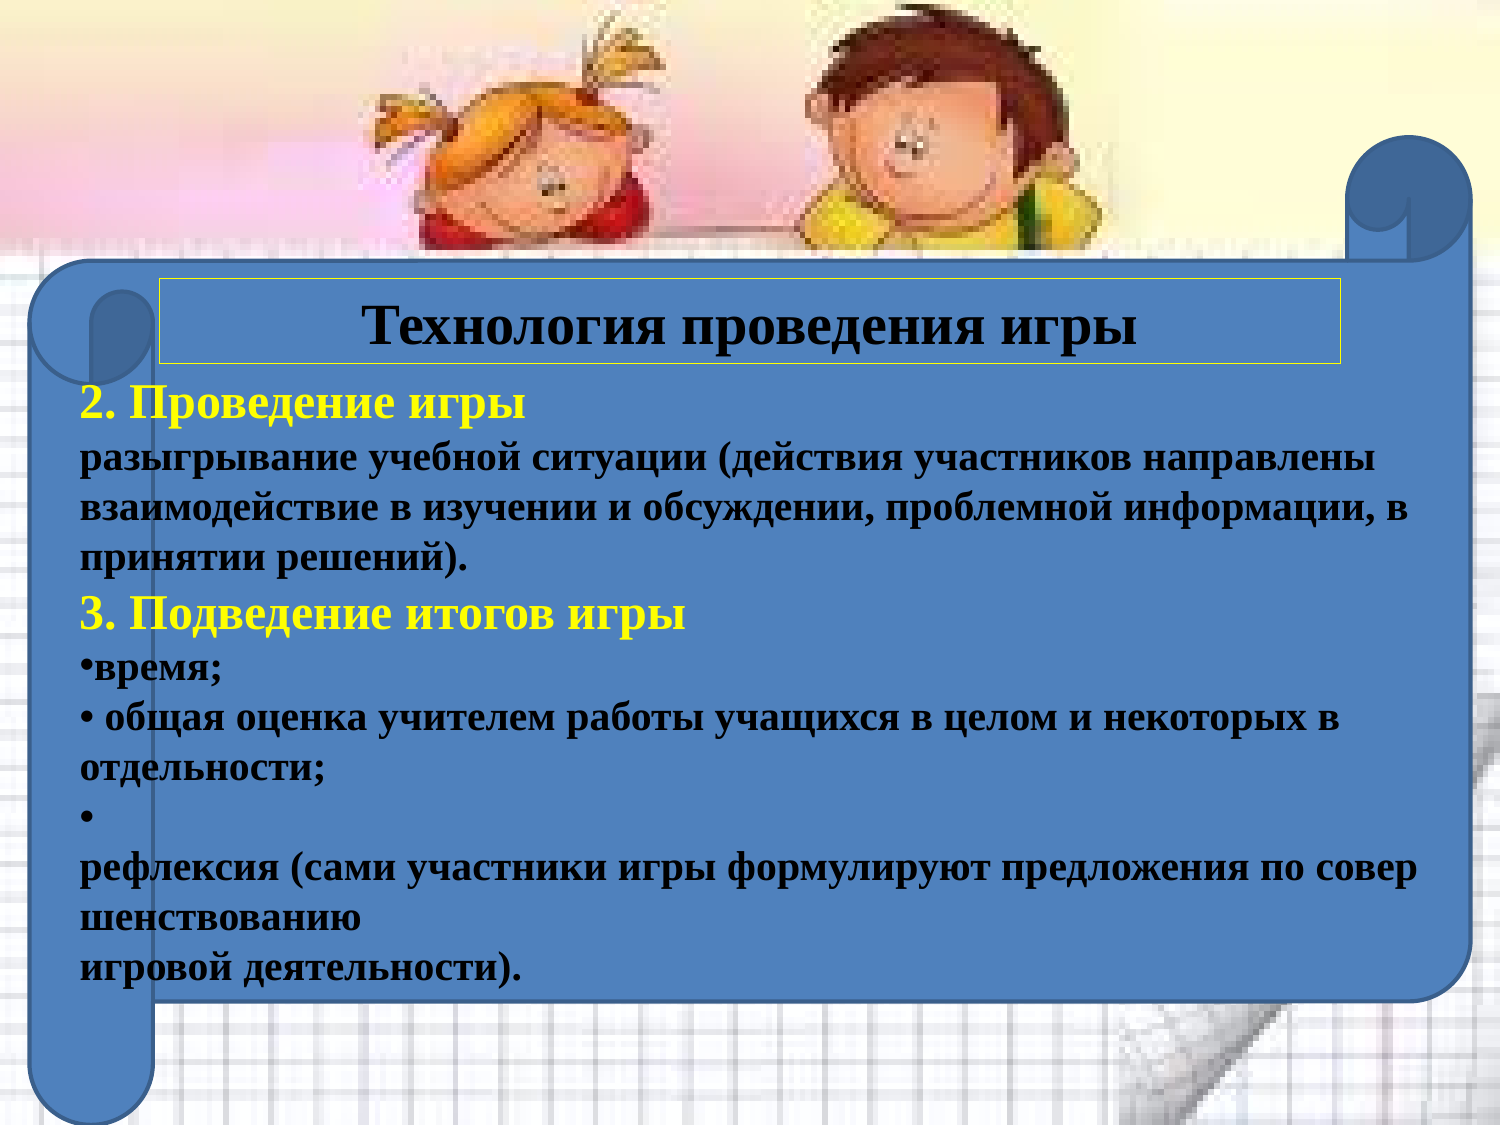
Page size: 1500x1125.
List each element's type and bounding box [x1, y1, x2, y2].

list [0, 0, 1500, 1125]
